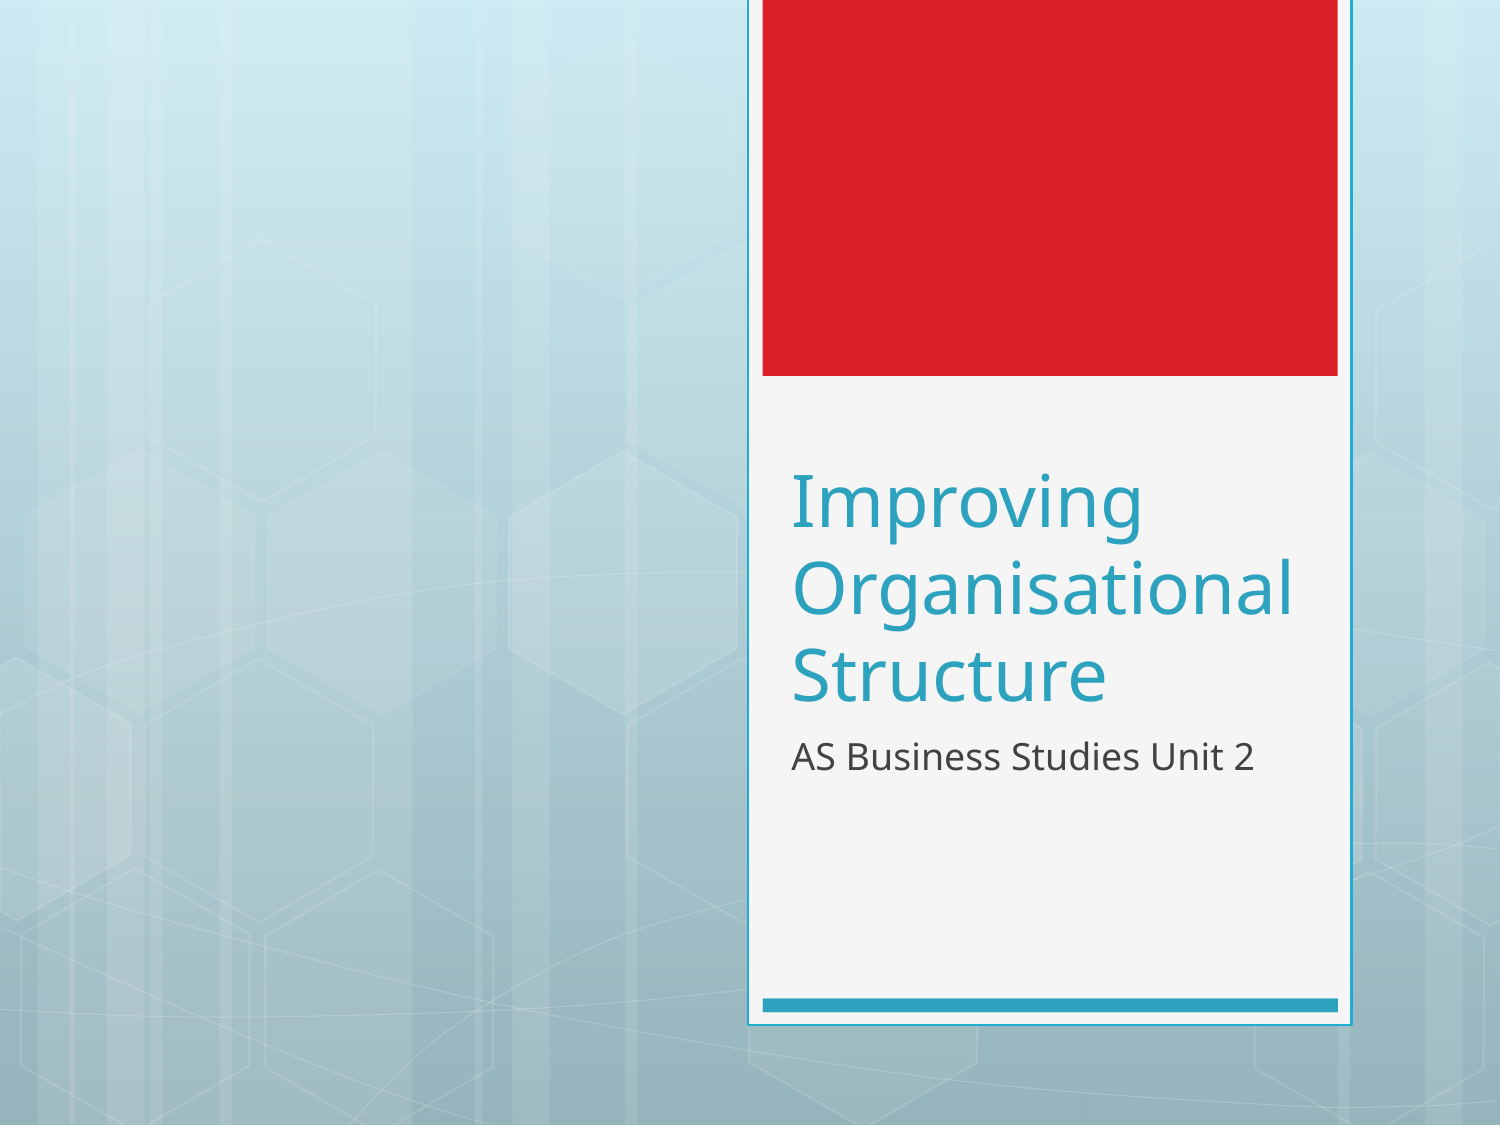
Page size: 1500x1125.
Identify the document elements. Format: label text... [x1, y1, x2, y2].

title Improving Organisational Structure [776, 444, 1320, 724]
subtitle AS Business Studies Unit 2 [776, 725, 1320, 933]
